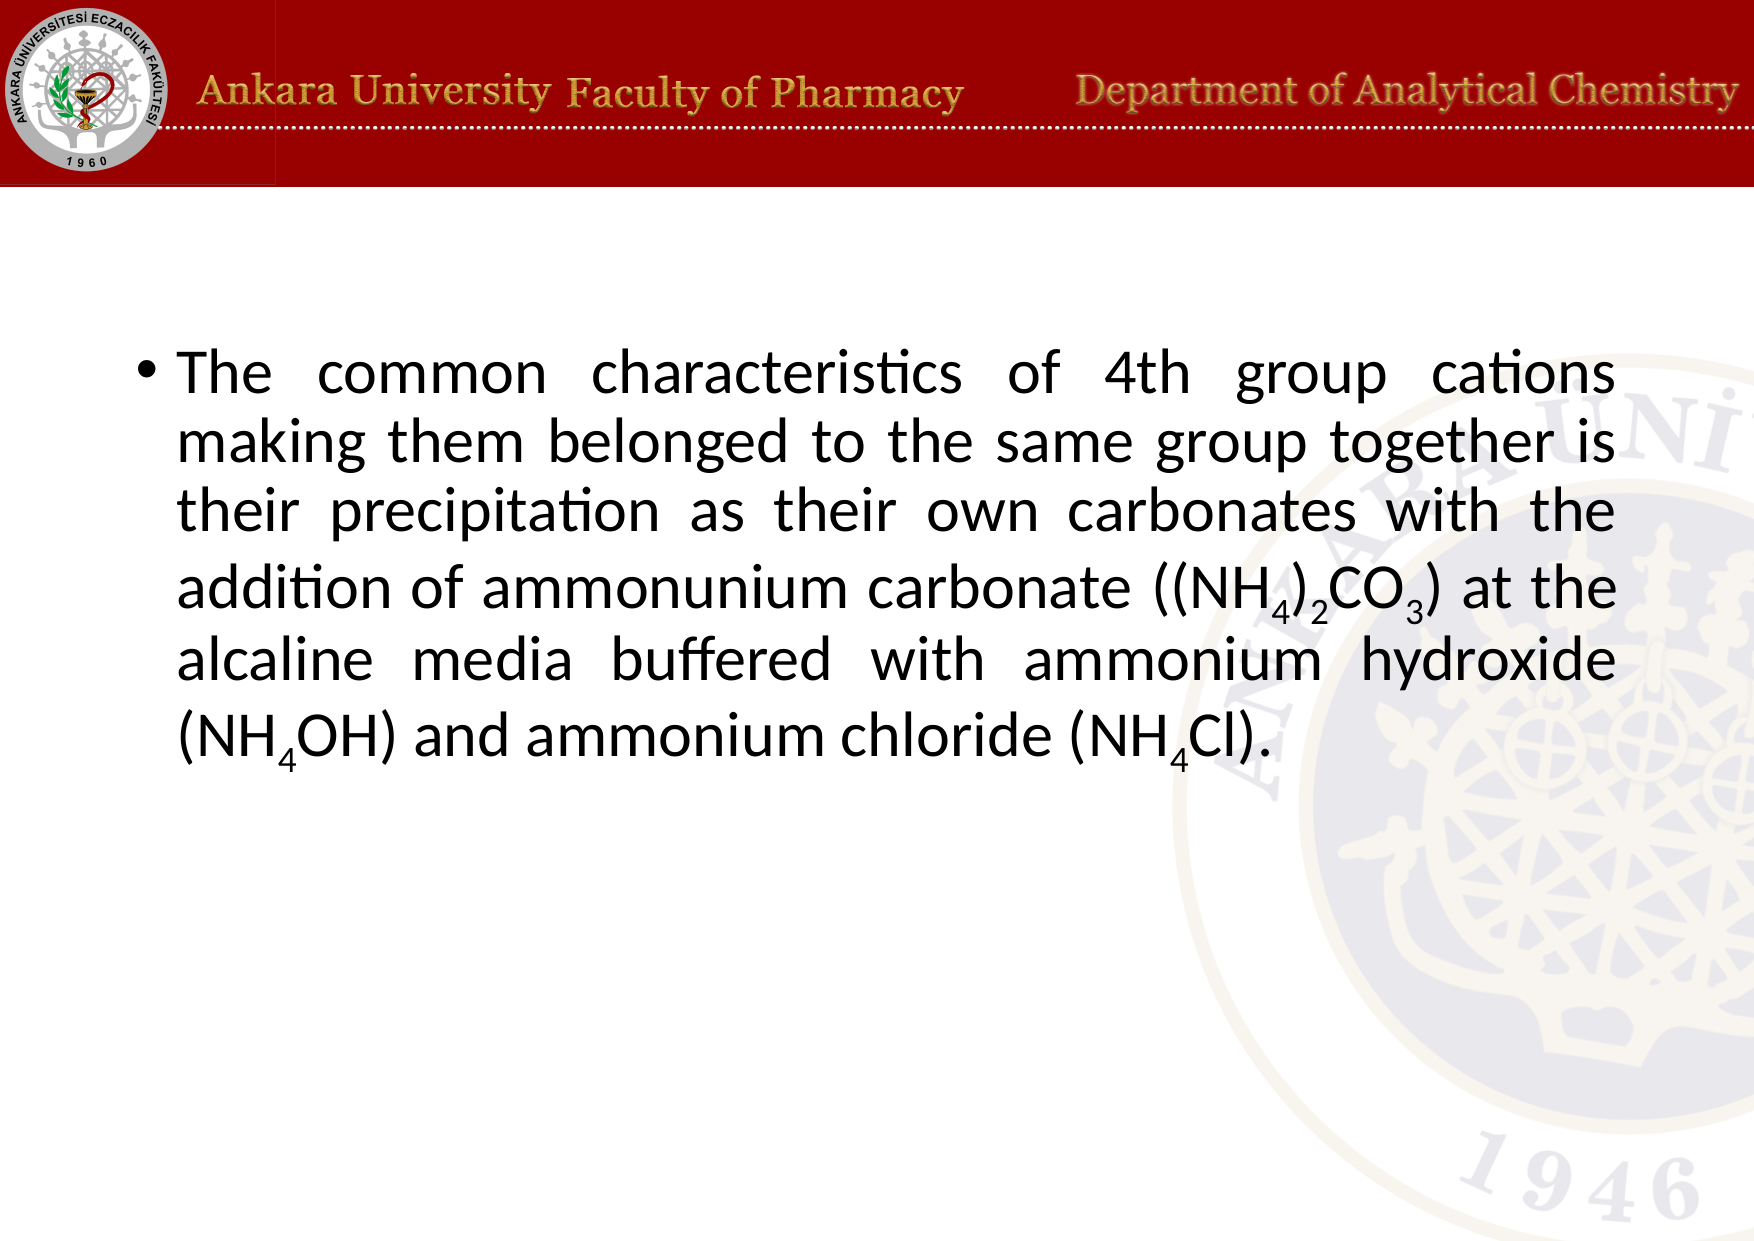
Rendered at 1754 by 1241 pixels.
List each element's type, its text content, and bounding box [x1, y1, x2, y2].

picture [0, 0, 1754, 1241]
list The common characteristics of 4th group cations making them belonged to the same group together is their precipitation as their own carbonates with the addition of ammonunium carbonate ((NH4)2CO3) at the alcaline media buffered with ammonium hydroxide (NH4OH) and ammonium chloride (NH4Cl). [120, 330, 1634, 1117]
